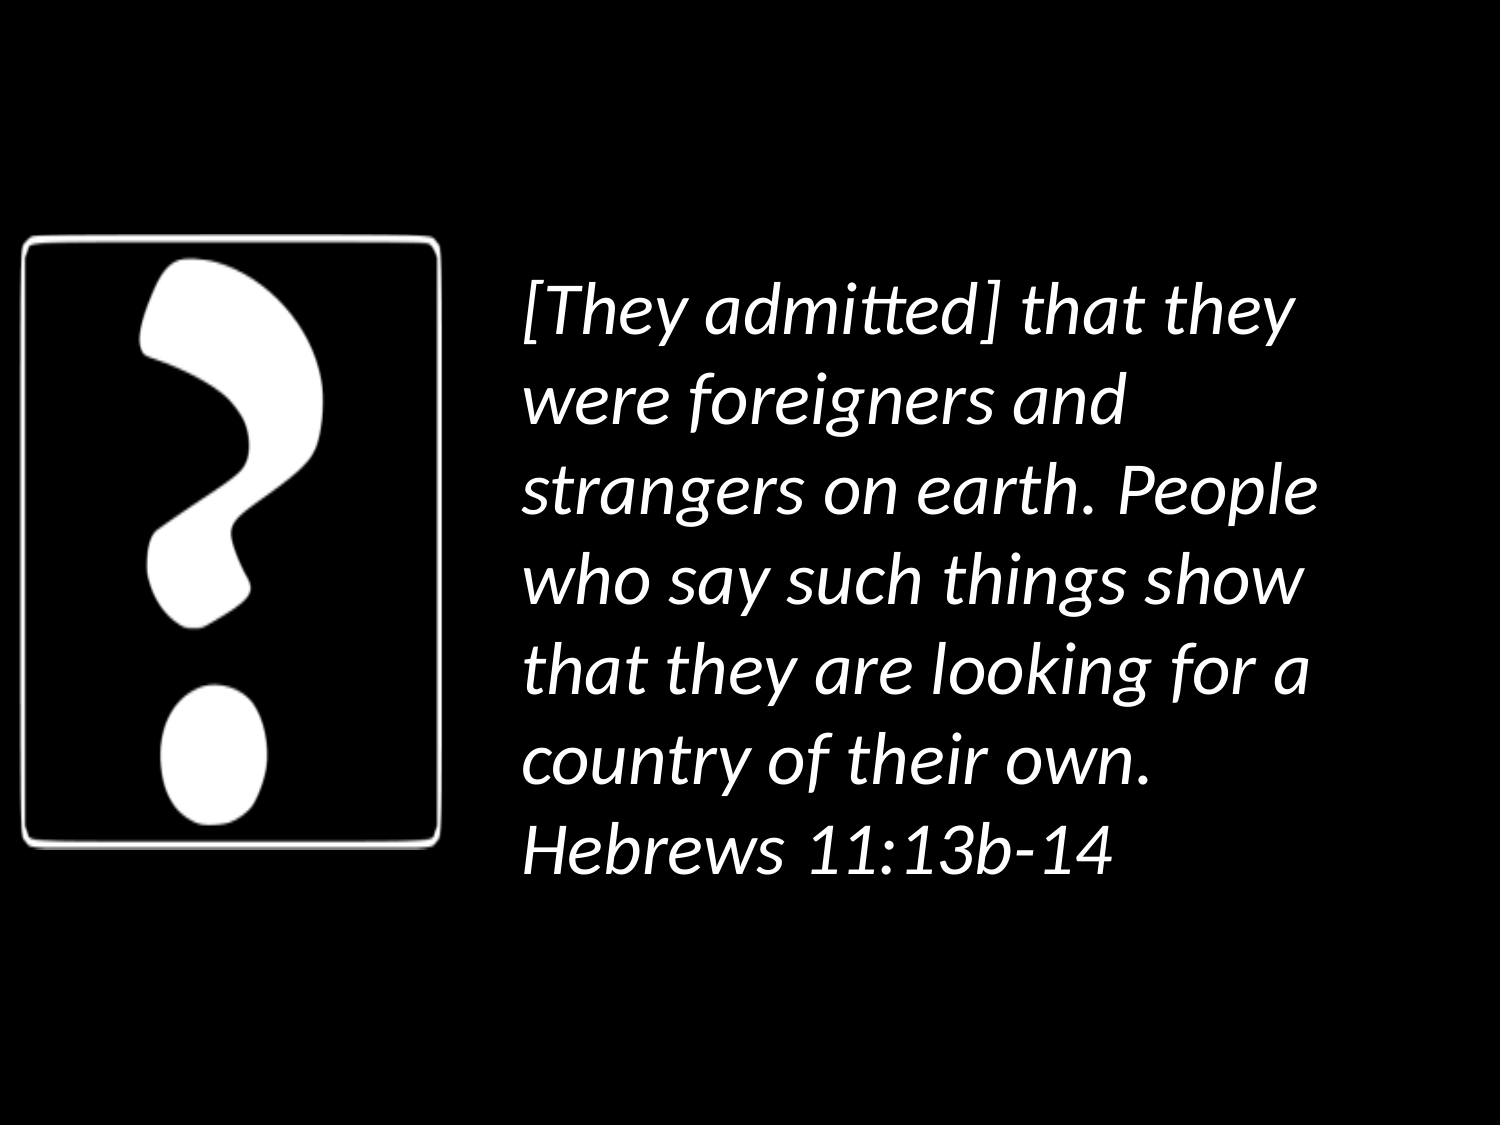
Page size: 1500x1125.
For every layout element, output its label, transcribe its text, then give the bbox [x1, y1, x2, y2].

text_box [They admitted] that they were foreigners and strangers on earth. People who say such things show that they are looking for a country of their own. Hebrews 11:13b-14 [506, 252, 1438, 897]
picture [0, 234, 462, 850]
